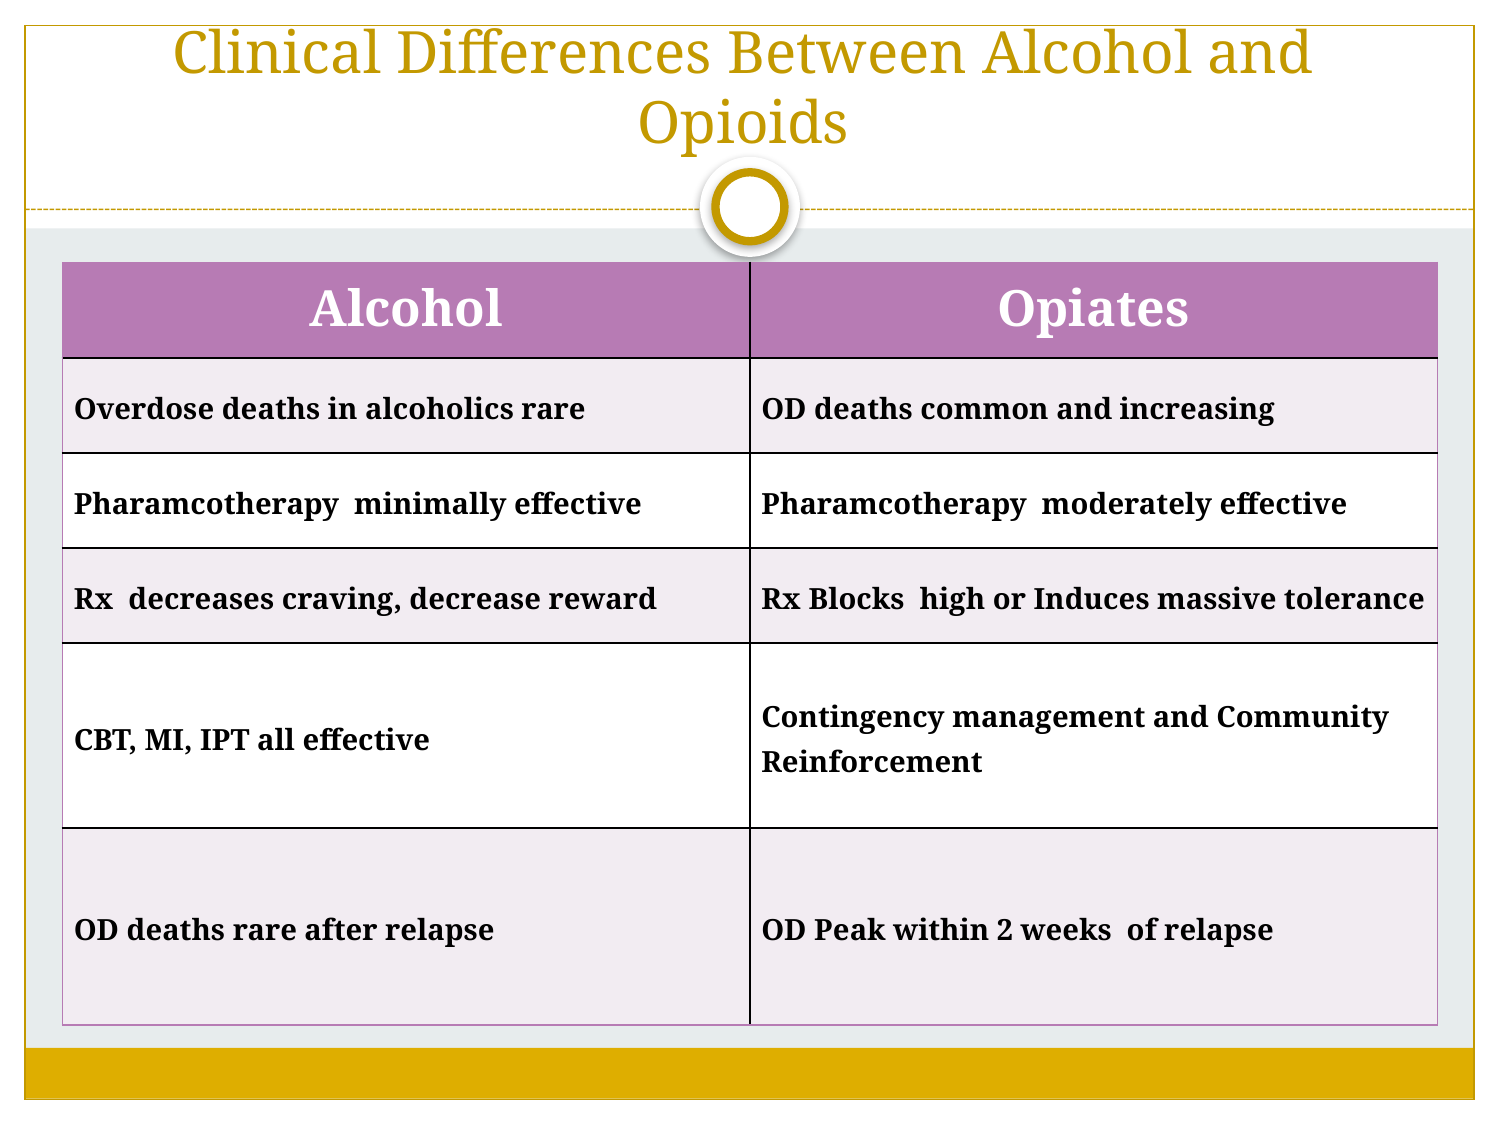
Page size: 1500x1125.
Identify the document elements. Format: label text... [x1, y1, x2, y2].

title Clinical Differences Between Alcohol and Opioids [49, 12, 1438, 163]
table_cell CBT, MI, IPT all effective [63, 644, 749, 827]
table_header Opiates [751, 263, 1437, 357]
table_cell OD deaths common and increasing [751, 359, 1437, 452]
table_cell Overdose deaths in alcoholics rare [63, 359, 749, 452]
table_cell Contingency management and Community Reinforcement [751, 644, 1437, 827]
table_cell OD Peak within 2 weeks of relapse [751, 829, 1437, 1024]
table_cell OD deaths rare after relapse [63, 829, 749, 1024]
table_cell Rx Blocks high or Induces massive tolerance [751, 549, 1437, 642]
table_cell Pharamcotherapy minimally effective [63, 454, 749, 547]
table_cell Pharamcotherapy moderately effective [751, 454, 1437, 547]
table_cell Rx decreases craving, decrease reward [63, 549, 749, 642]
table_header Alcohol [62, 262, 749, 357]
